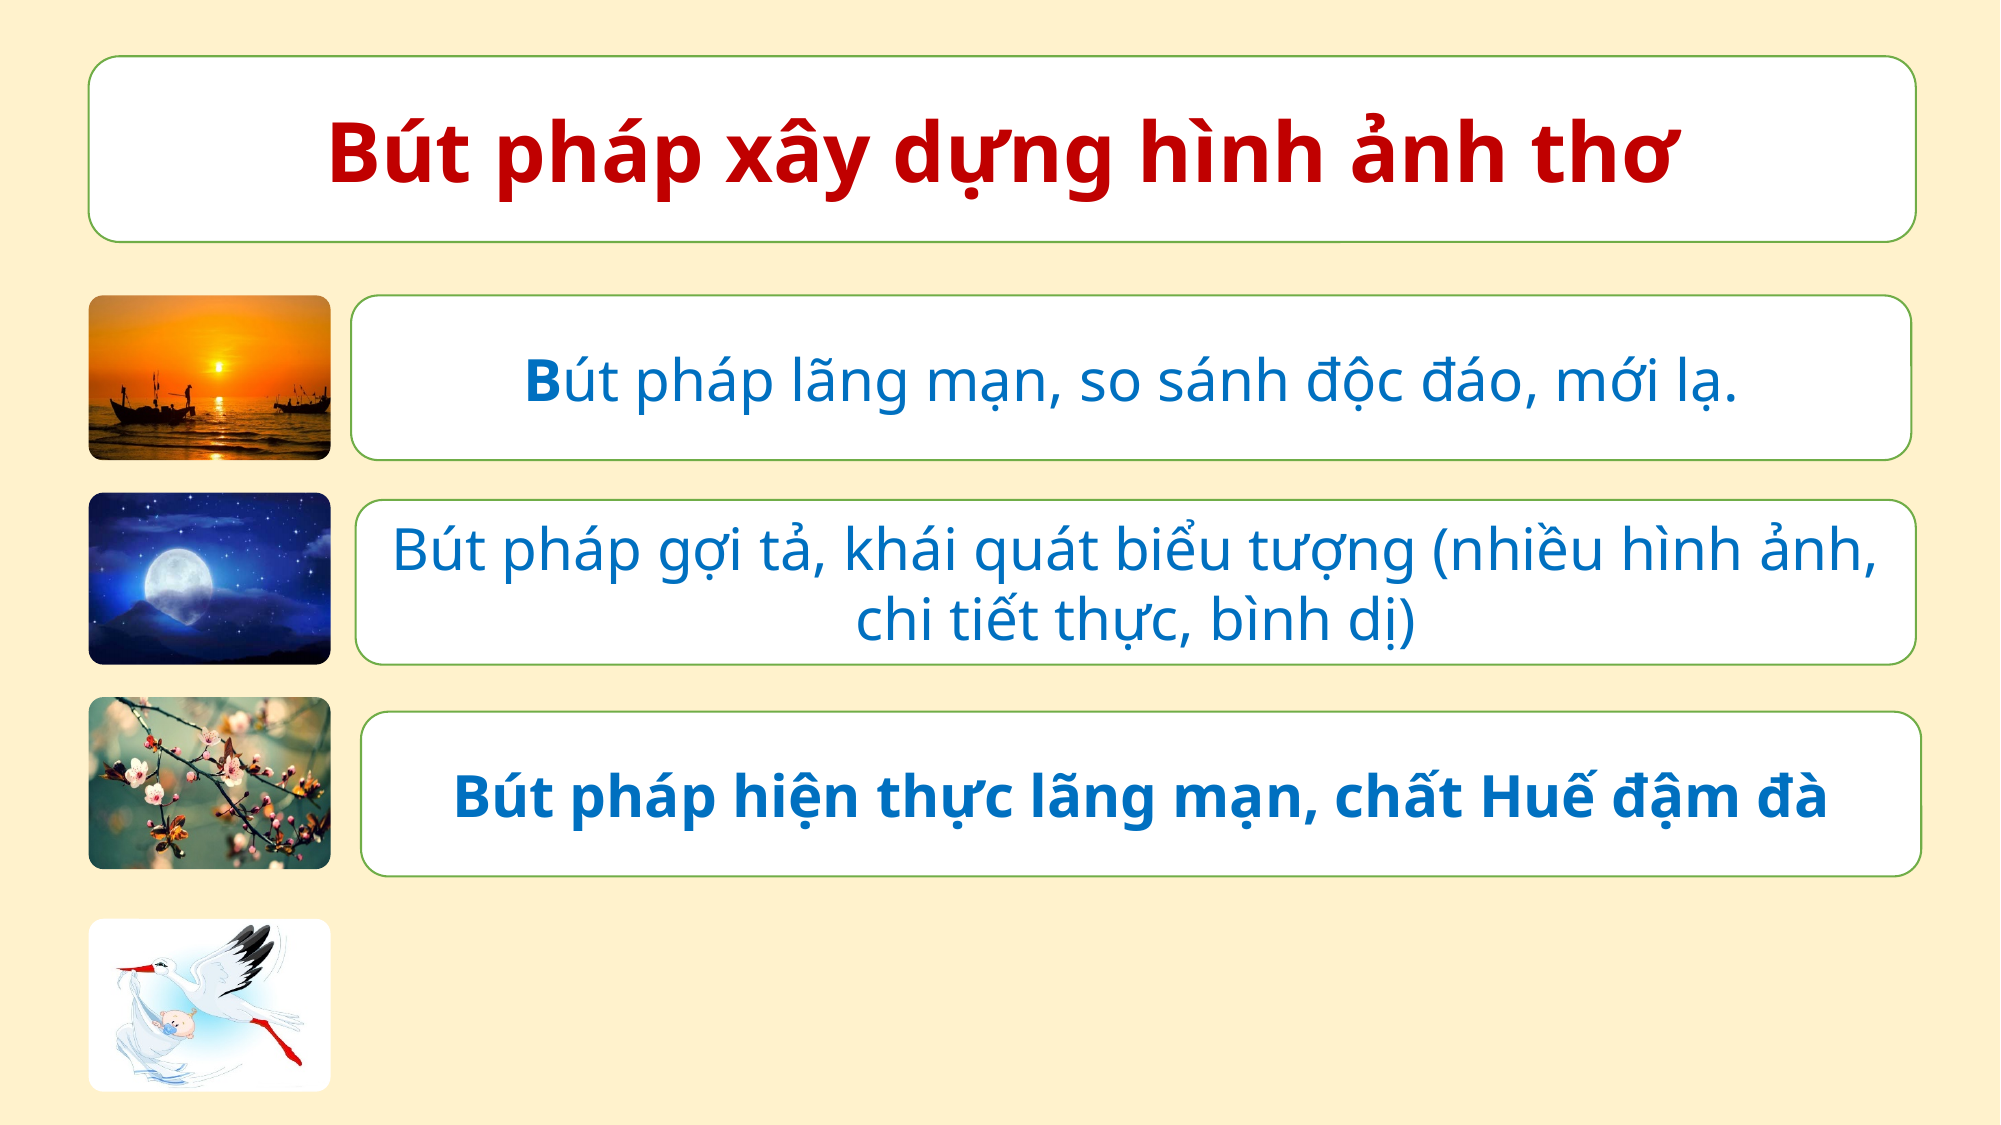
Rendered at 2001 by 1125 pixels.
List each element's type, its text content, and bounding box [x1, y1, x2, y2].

picture [88, 918, 331, 1092]
text_box Bút pháp lãng mạn, so sánh độc đáo, mới lạ. [350, 294, 1913, 462]
picture [88, 697, 331, 870]
picture [88, 295, 331, 461]
text_box Bút pháp gợi tả, khái quát biểu tượng (nhiều hình ảnh, chi tiết thực, bình dị) [354, 498, 1917, 666]
text_box Bút pháp hiện thực lãng mạn, chất Huế đậm đà [359, 710, 1923, 878]
text_box Bút pháp xây dựng hình ảnh thơ [87, 55, 1917, 244]
picture [88, 492, 331, 665]
